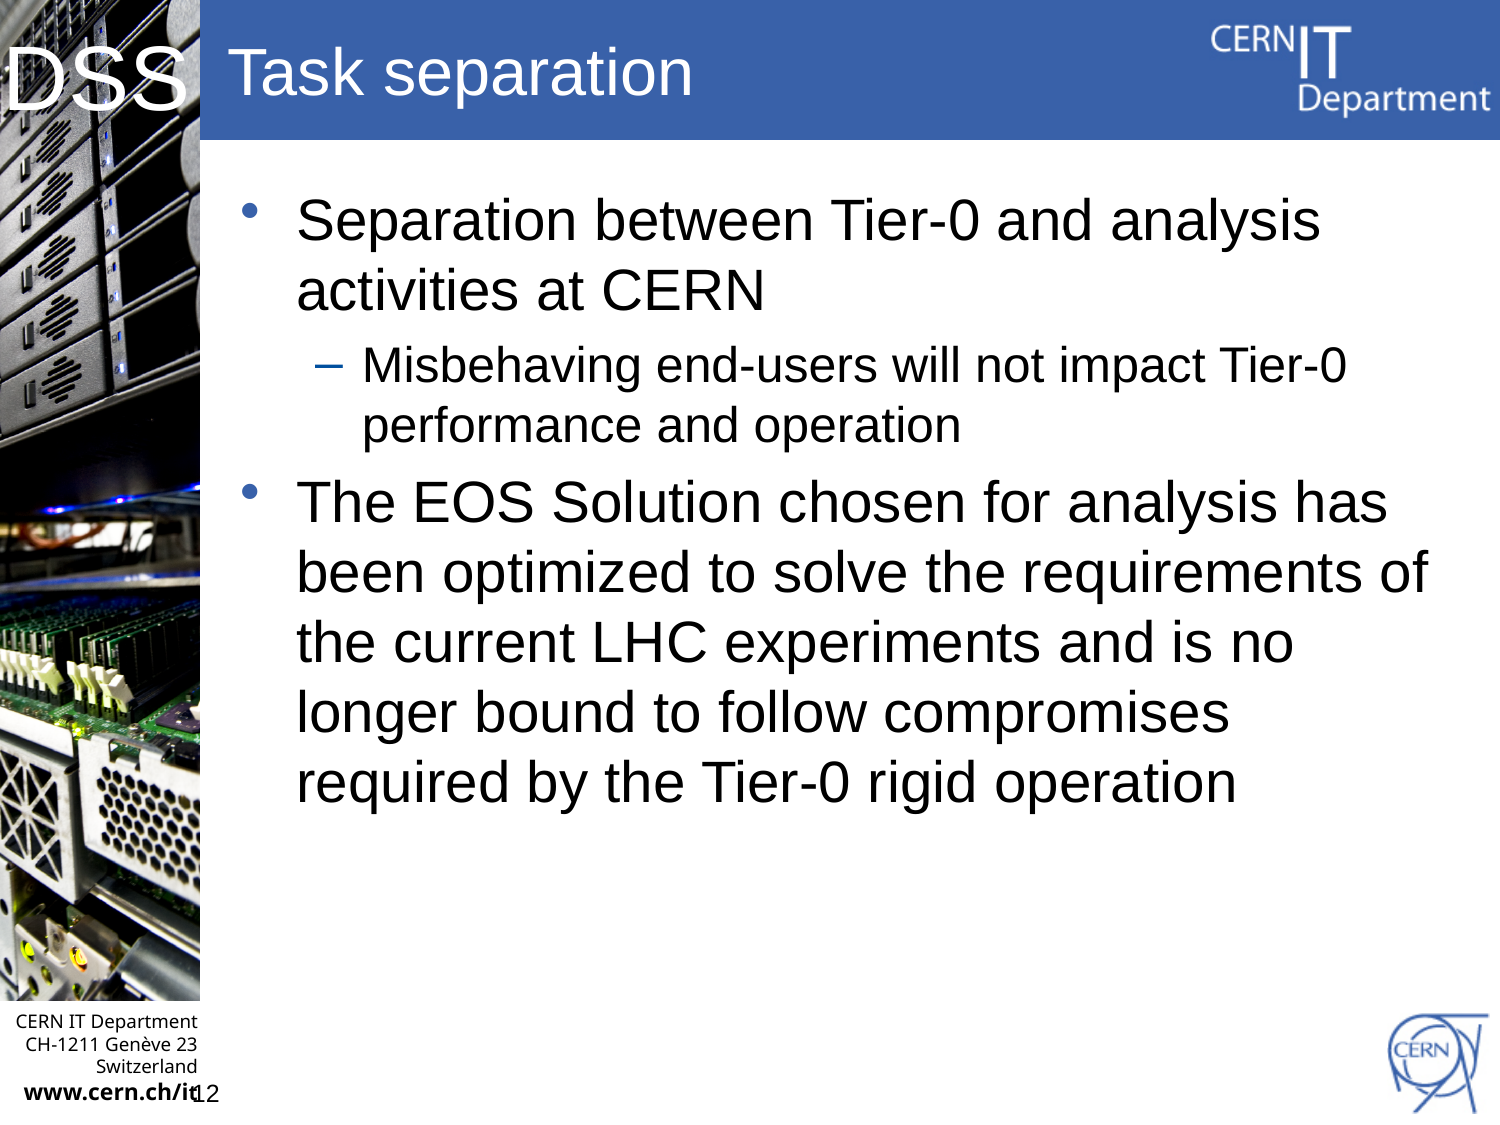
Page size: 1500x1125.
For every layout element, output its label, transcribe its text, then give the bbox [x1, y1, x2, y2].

picture [0, 0, 1500, 1001]
title Task separation [212, 0, 1126, 138]
picture [1387, 1012, 1490, 1114]
list Separation between Tier-0 and analysis activities at CERN Misbehaving end-users will not impact Tier-0 performance and operation The EOS Solution chosen for analysis has been optimized to solve the requirements of the current LHC experiments and is no longer bound to follow compromises required by the Tier-0 rigid operation [224, 174, 1463, 988]
